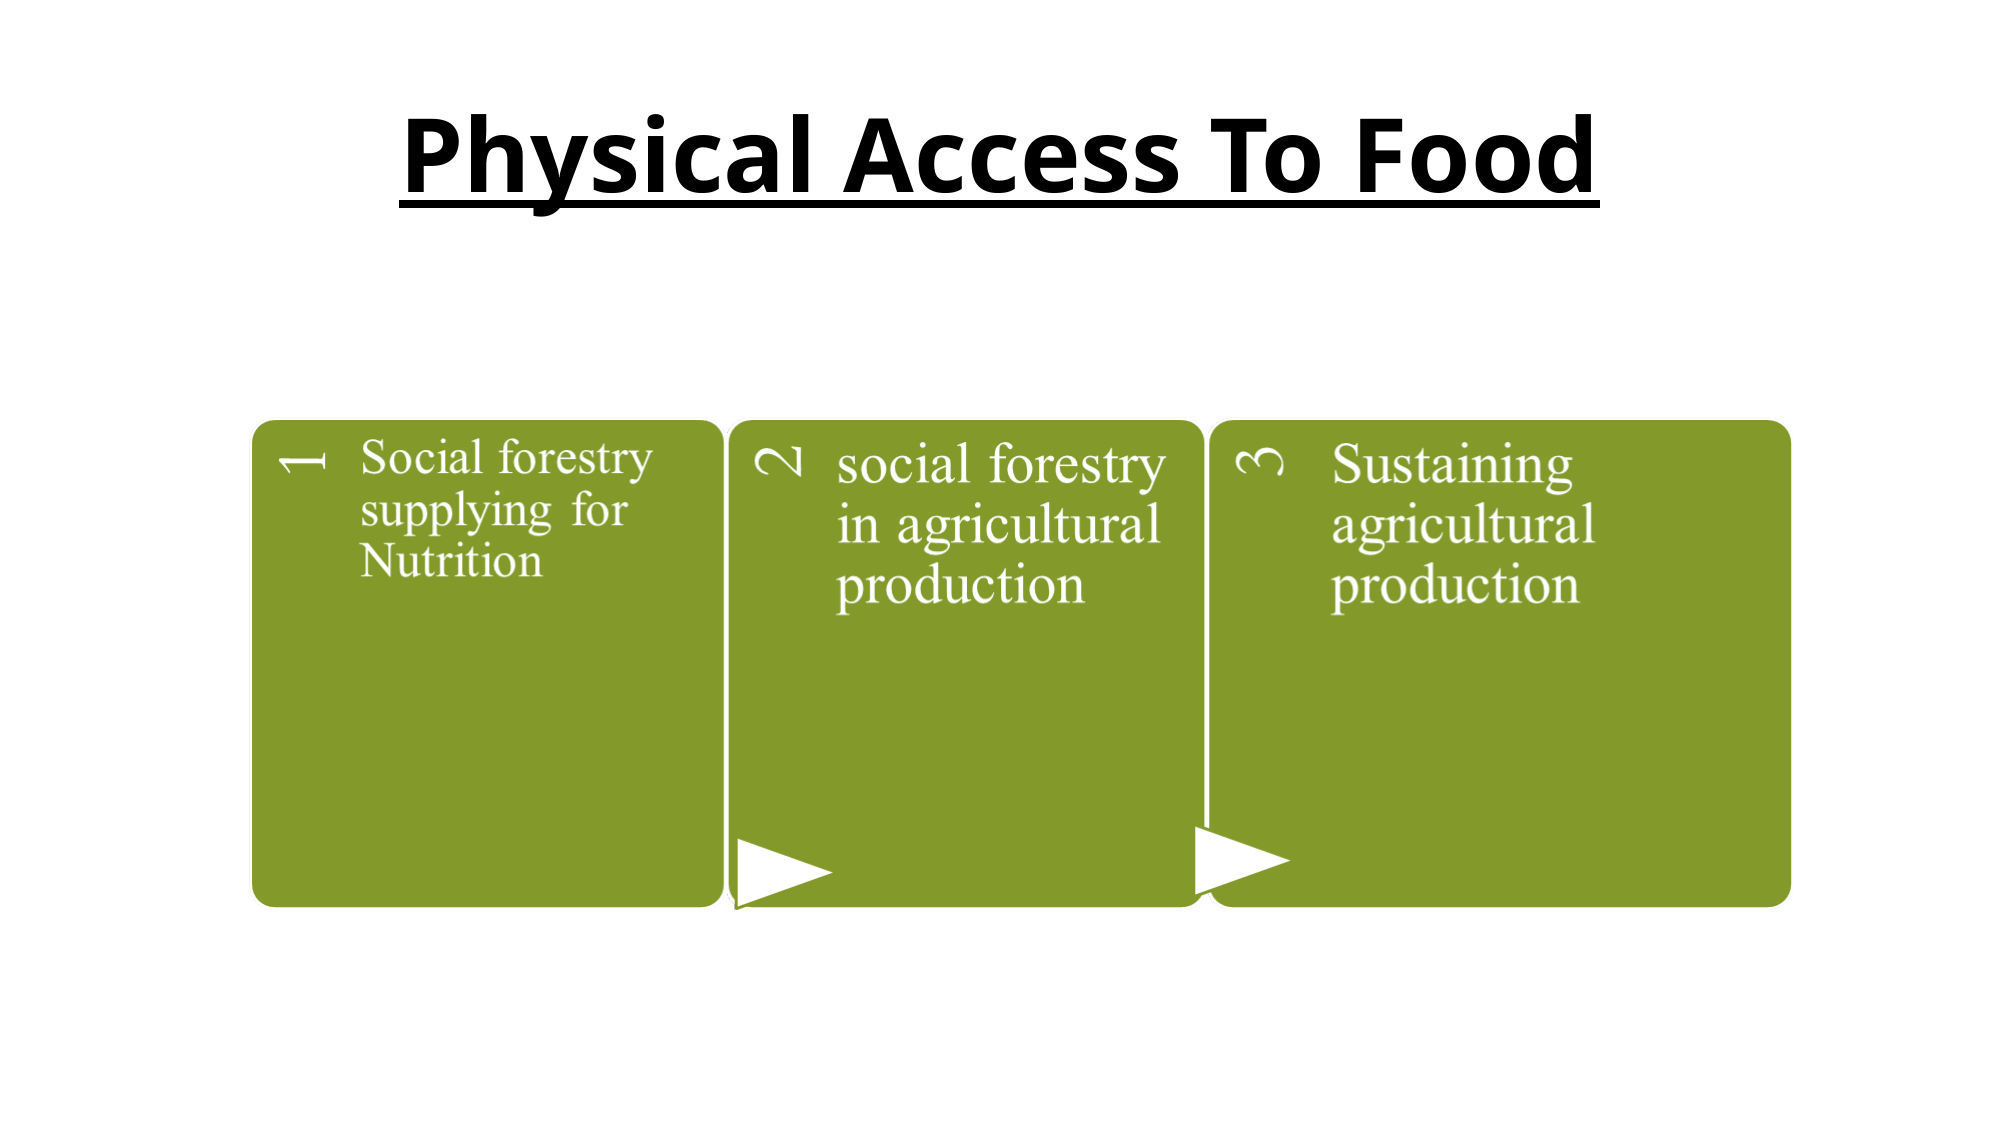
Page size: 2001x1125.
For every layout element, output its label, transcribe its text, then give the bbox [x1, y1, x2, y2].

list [206, 403, 1794, 910]
title Physical Access To Food [137, 95, 1863, 314]
